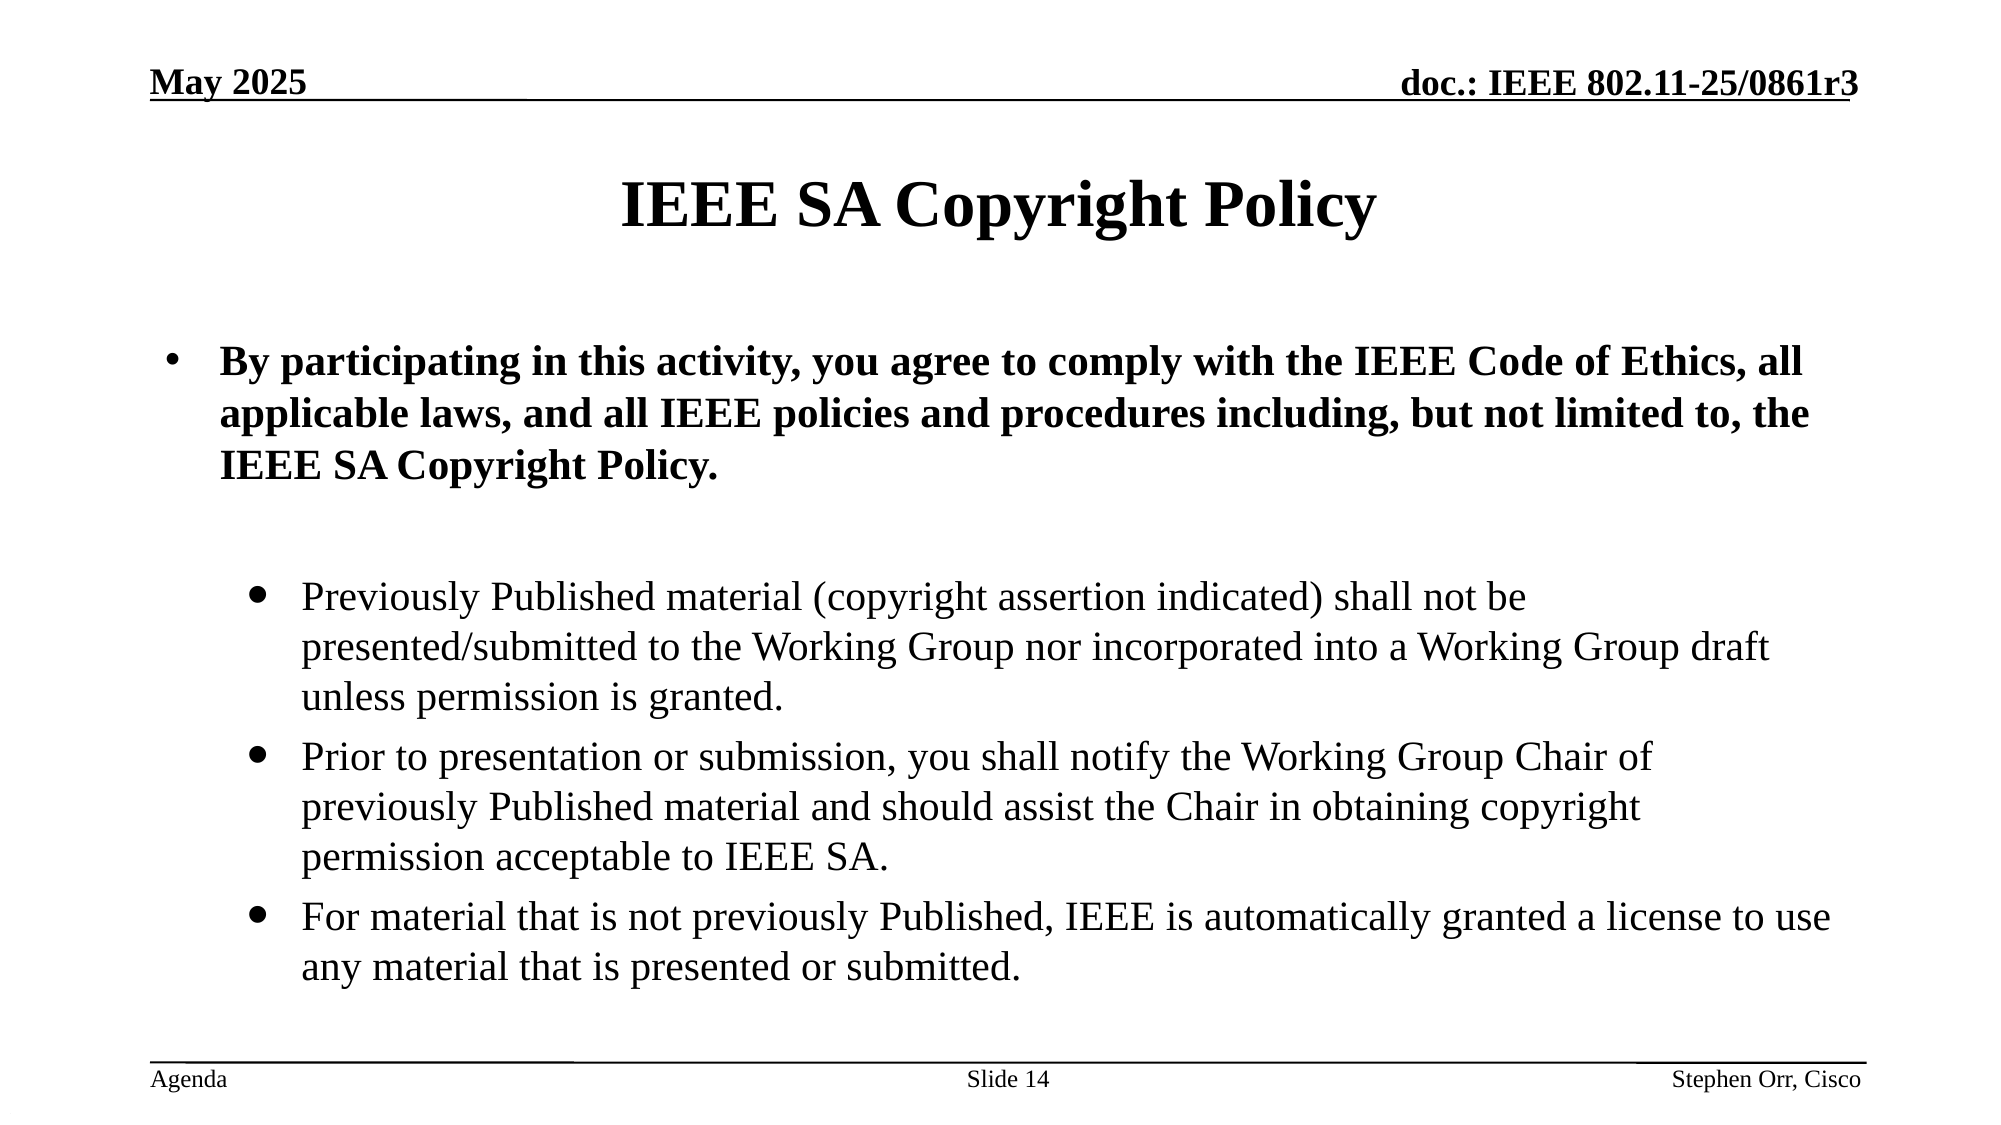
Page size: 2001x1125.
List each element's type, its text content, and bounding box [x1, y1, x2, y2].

list By participating in this activity, you agree to comply with the IEEE Code of Ethics, all applicable laws, and all IEEE policies and procedures including, but not limited to, the IEEE SA Copyright Policy. Previously Published material (copyright assertion indicated) shall not be presented/submitted to the Working Group nor incorporated into a Working Group draft unless permission is granted. Prior to presentation or submission, you shall notify the Working Group Chair of previously Published material and should assist the Chair in obtaining copyright permission acceptable to IEEE SA. For material that is not previously Published, IEEE is automatically granted a license to use any material that is presented or submitted. [149, 324, 1850, 1000]
title IEEE SA Copyright Policy [149, 112, 1850, 288]
slide_number Slide 14 [950, 1061, 1067, 1123]
